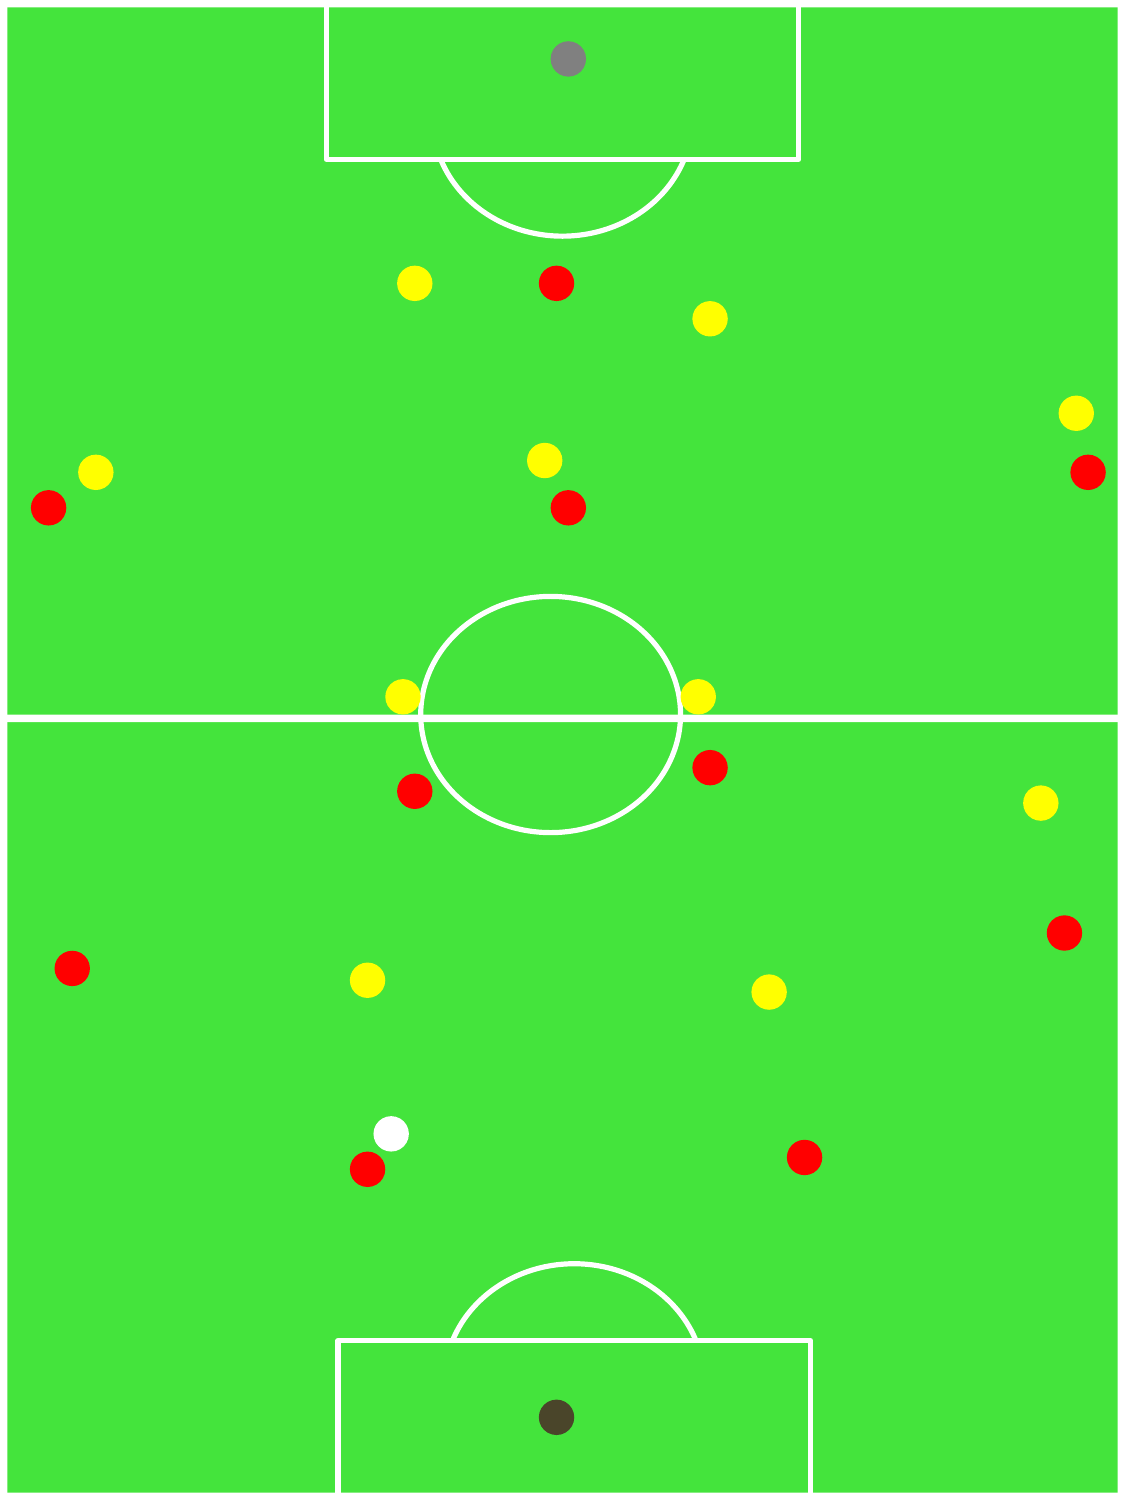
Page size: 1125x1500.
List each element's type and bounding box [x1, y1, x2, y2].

text_box [0, 0, 1125, 1500]
